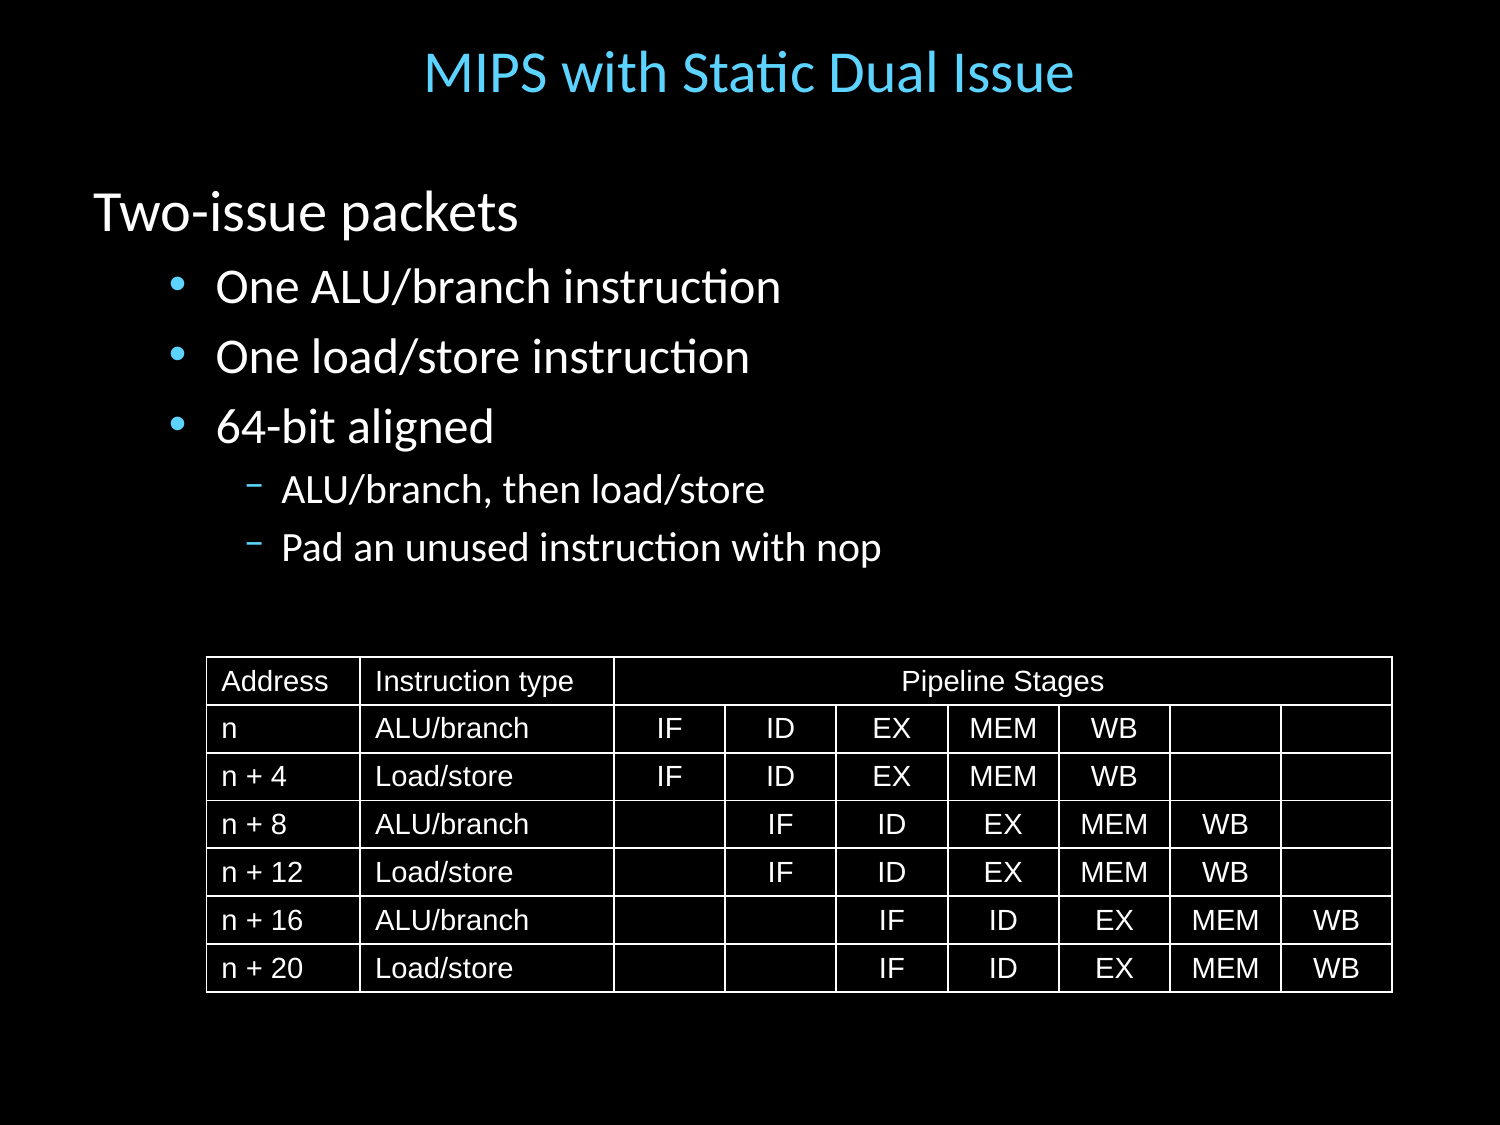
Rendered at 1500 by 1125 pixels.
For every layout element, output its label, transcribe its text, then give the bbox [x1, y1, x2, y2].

table_cell WB [1282, 945, 1391, 991]
table_cell WB [1060, 754, 1169, 800]
table_cell IF [837, 897, 947, 943]
table_cell ID [837, 801, 947, 847]
table_cell n + 20 [207, 945, 359, 991]
table_cell n + 4 [207, 754, 359, 800]
table_cell [615, 945, 724, 991]
table_cell ID [949, 945, 1058, 991]
table_cell ID [837, 849, 947, 895]
table_header Pipeline Stages [615, 658, 1391, 704]
table_cell WB [1171, 801, 1280, 847]
table_cell MEM [1060, 849, 1169, 895]
table_cell ALU/branch [361, 801, 613, 847]
table_cell Load/store [361, 945, 613, 991]
table_cell [726, 945, 835, 991]
table_cell WB [1060, 706, 1169, 752]
table_cell MEM [1171, 945, 1280, 991]
table_cell IF [726, 849, 835, 895]
table_cell [615, 897, 724, 943]
table_cell MEM [949, 754, 1058, 800]
table_cell MEM [1171, 897, 1280, 943]
table_cell Load/store [361, 754, 613, 800]
title MIPS with Static Dual Issue [37, 24, 1463, 113]
table_cell [615, 849, 724, 895]
table_cell EX [949, 849, 1058, 895]
table_cell [726, 897, 835, 943]
list Two-issue packets One ALU/branch instruction One load/store instruction 64-bit aligned ALU/branch, then load/store Pad an unused instruction with nop [78, 165, 1438, 615]
table_cell IF [615, 706, 724, 752]
table_cell MEM [949, 706, 1058, 752]
table_header Address [207, 658, 359, 704]
table_cell WB [1171, 849, 1280, 895]
table_cell n [207, 706, 359, 752]
table_cell IF [837, 945, 947, 991]
table_cell EX [1060, 945, 1169, 991]
table_cell [1282, 706, 1391, 752]
table_cell IF [615, 754, 724, 800]
table_cell ALU/branch [361, 897, 613, 943]
table_cell [1171, 706, 1280, 752]
table_cell WB [1282, 897, 1391, 943]
table_cell [1282, 849, 1391, 895]
table_cell ID [726, 706, 835, 752]
table_cell n + 16 [207, 897, 359, 943]
table_cell ALU/branch [361, 706, 613, 752]
table_header Instruction type [361, 658, 613, 704]
table_cell [615, 801, 724, 847]
table_cell [1171, 754, 1280, 800]
table_cell [1282, 801, 1391, 847]
table_cell ID [726, 754, 835, 800]
table_cell MEM [1060, 801, 1169, 847]
table_cell Load/store [361, 849, 613, 895]
table_cell IF [726, 801, 835, 847]
table_cell EX [837, 706, 947, 752]
table_cell [1282, 754, 1391, 800]
table_cell n + 12 [207, 849, 359, 895]
table_cell n + 8 [207, 801, 359, 847]
table_cell EX [1060, 897, 1169, 943]
table_cell EX [837, 754, 947, 800]
table_cell EX [949, 801, 1058, 847]
table_cell ID [949, 897, 1058, 943]
